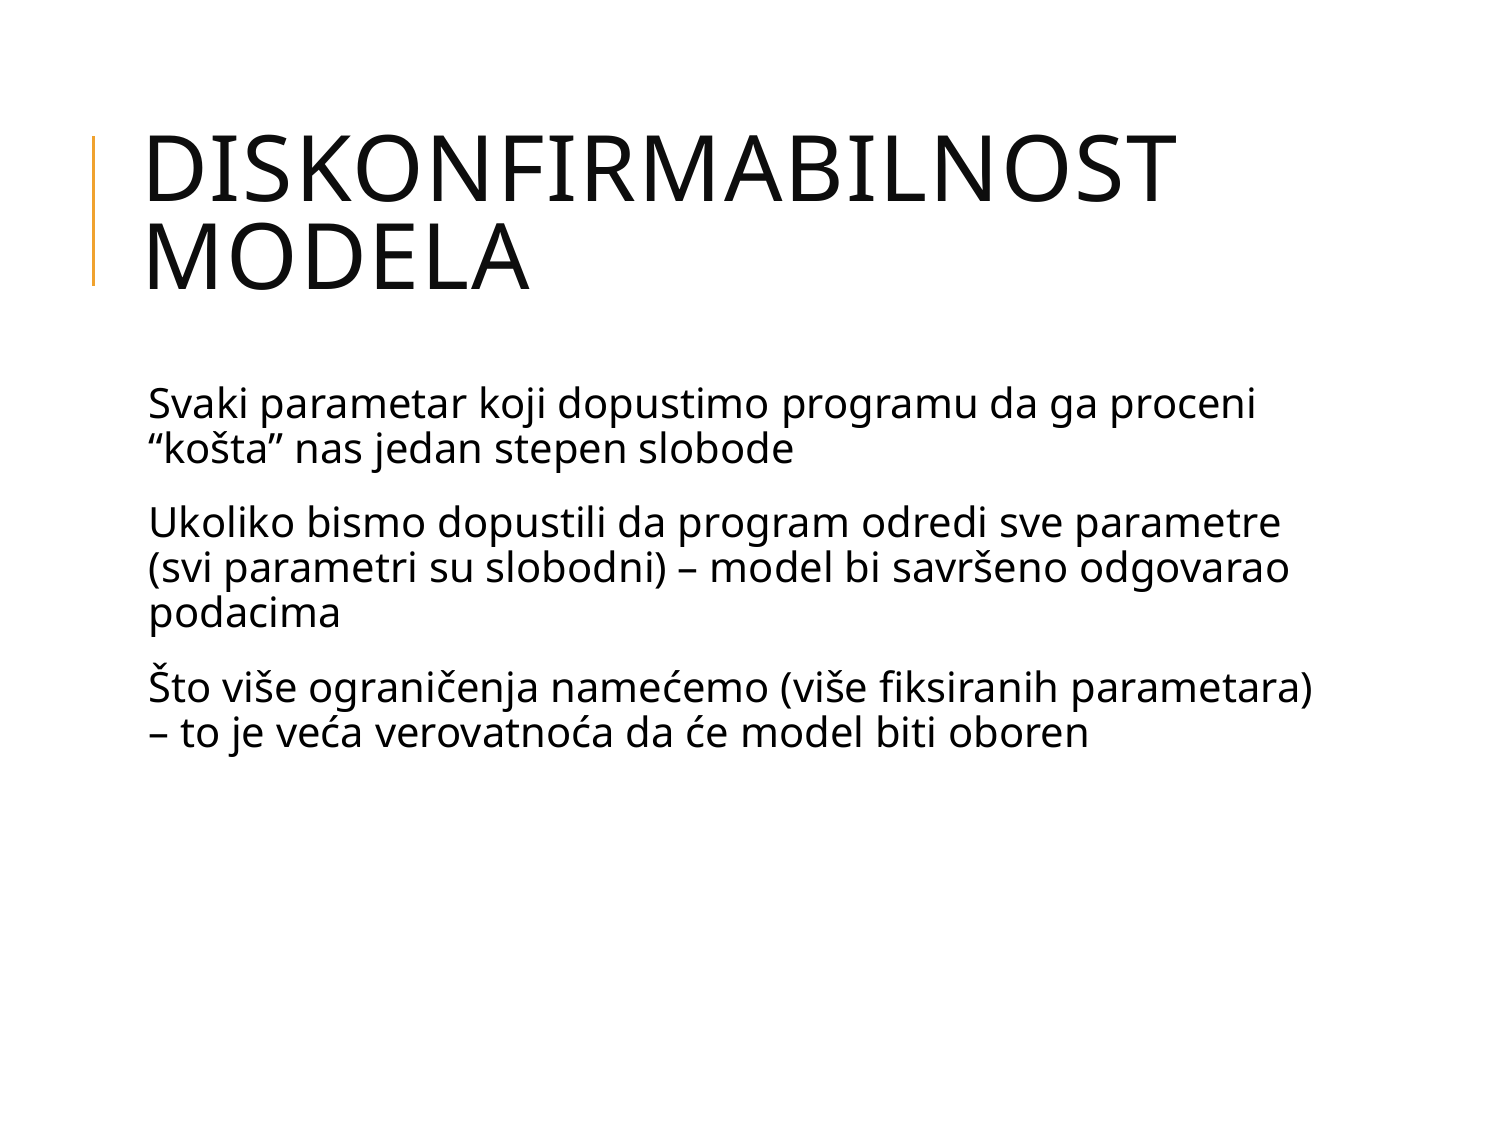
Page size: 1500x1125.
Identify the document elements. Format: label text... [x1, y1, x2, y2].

title Diskonfirmabilnost modela [126, 96, 1322, 342]
list Svaki parametar koji dopustimo programu da ga proceni “košta” nas jedan stepen slobode Ukoliko bismo dopustili da program odredi sve parametre (svi parametri su slobodni) – model bi savršeno odgovarao podacima Što više ograničenja namećemo (više fiksiranih parametara) – to je veća verovatnoća da će model biti oboren [126, 375, 1322, 1035]
